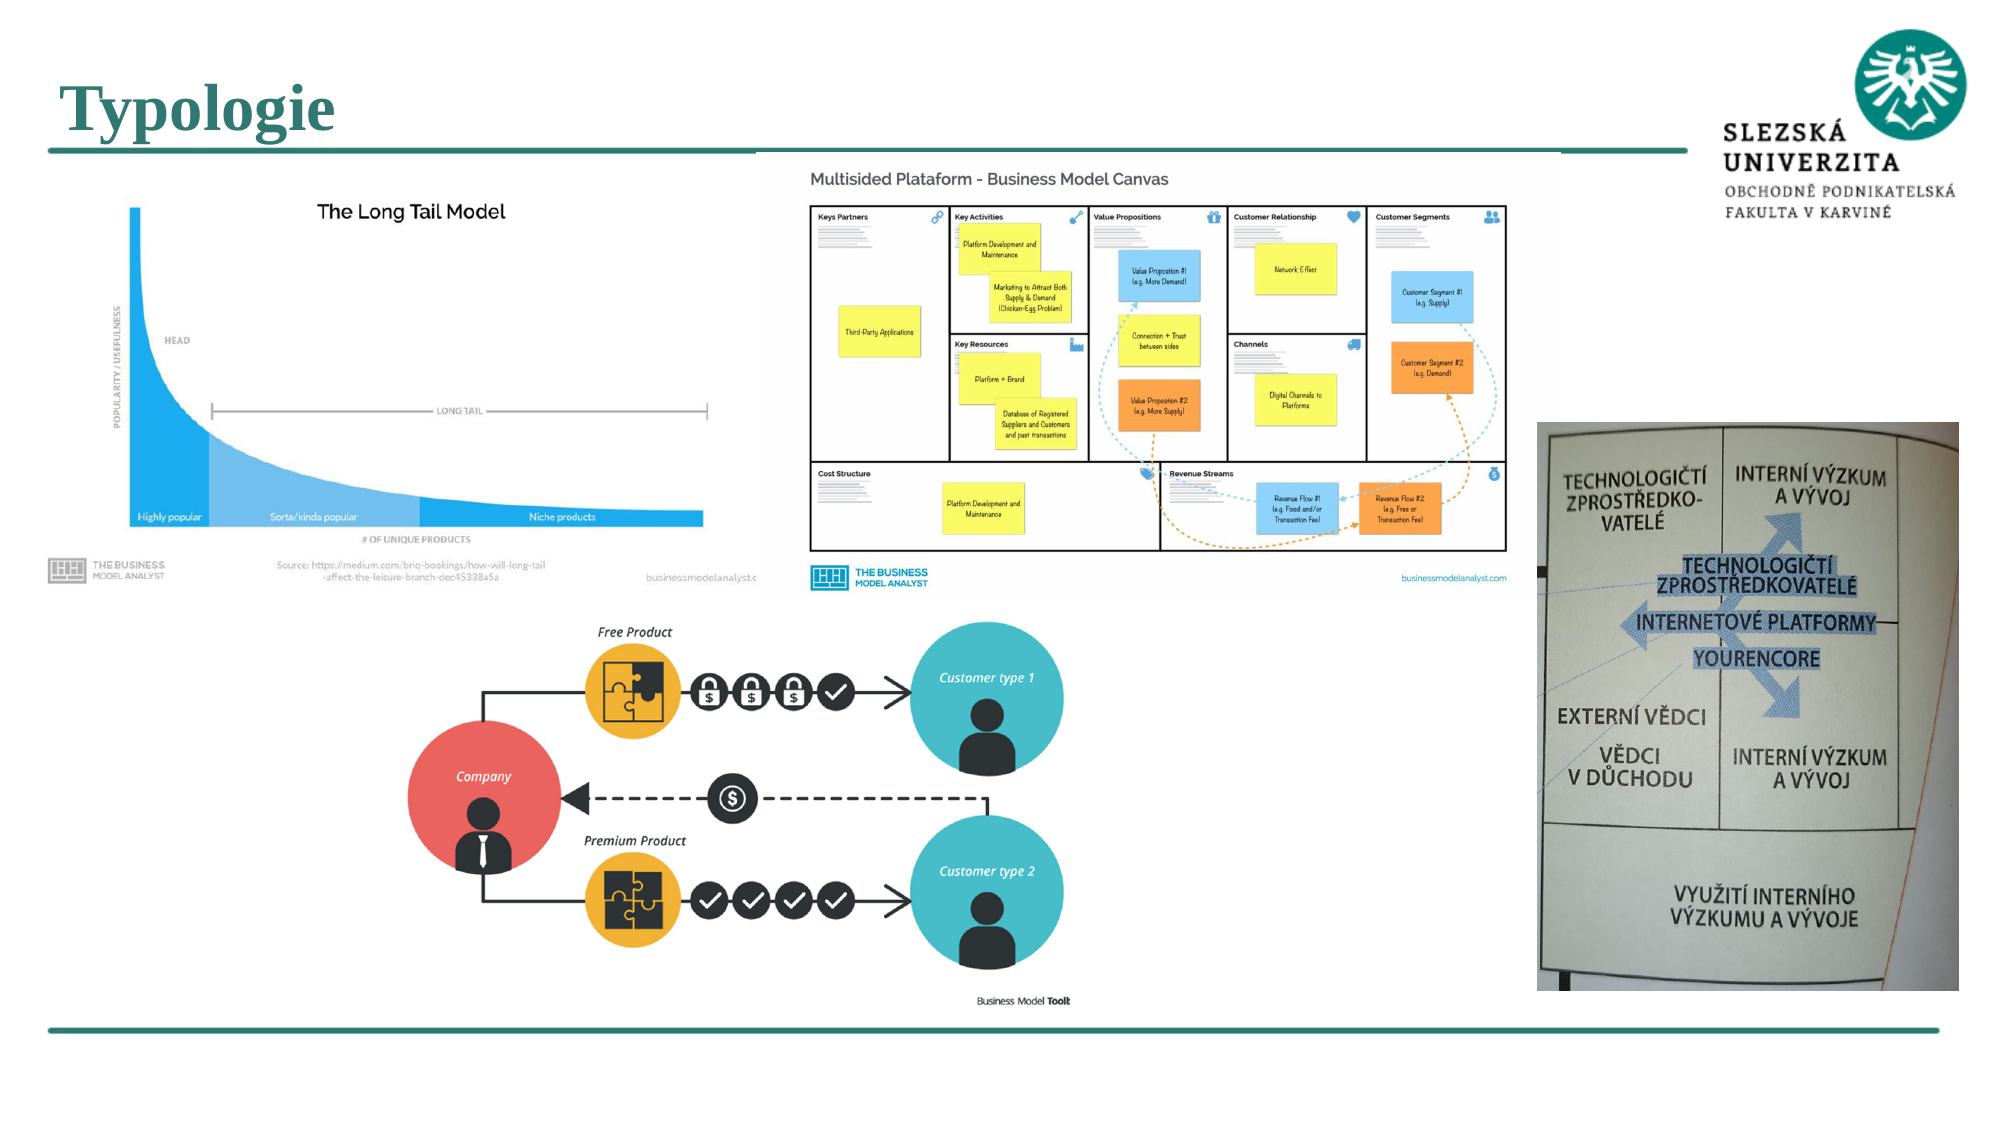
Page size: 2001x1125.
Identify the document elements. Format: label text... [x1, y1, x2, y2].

text_box Typologie [45, 56, 352, 151]
picture [0, 0, 2001, 1125]
